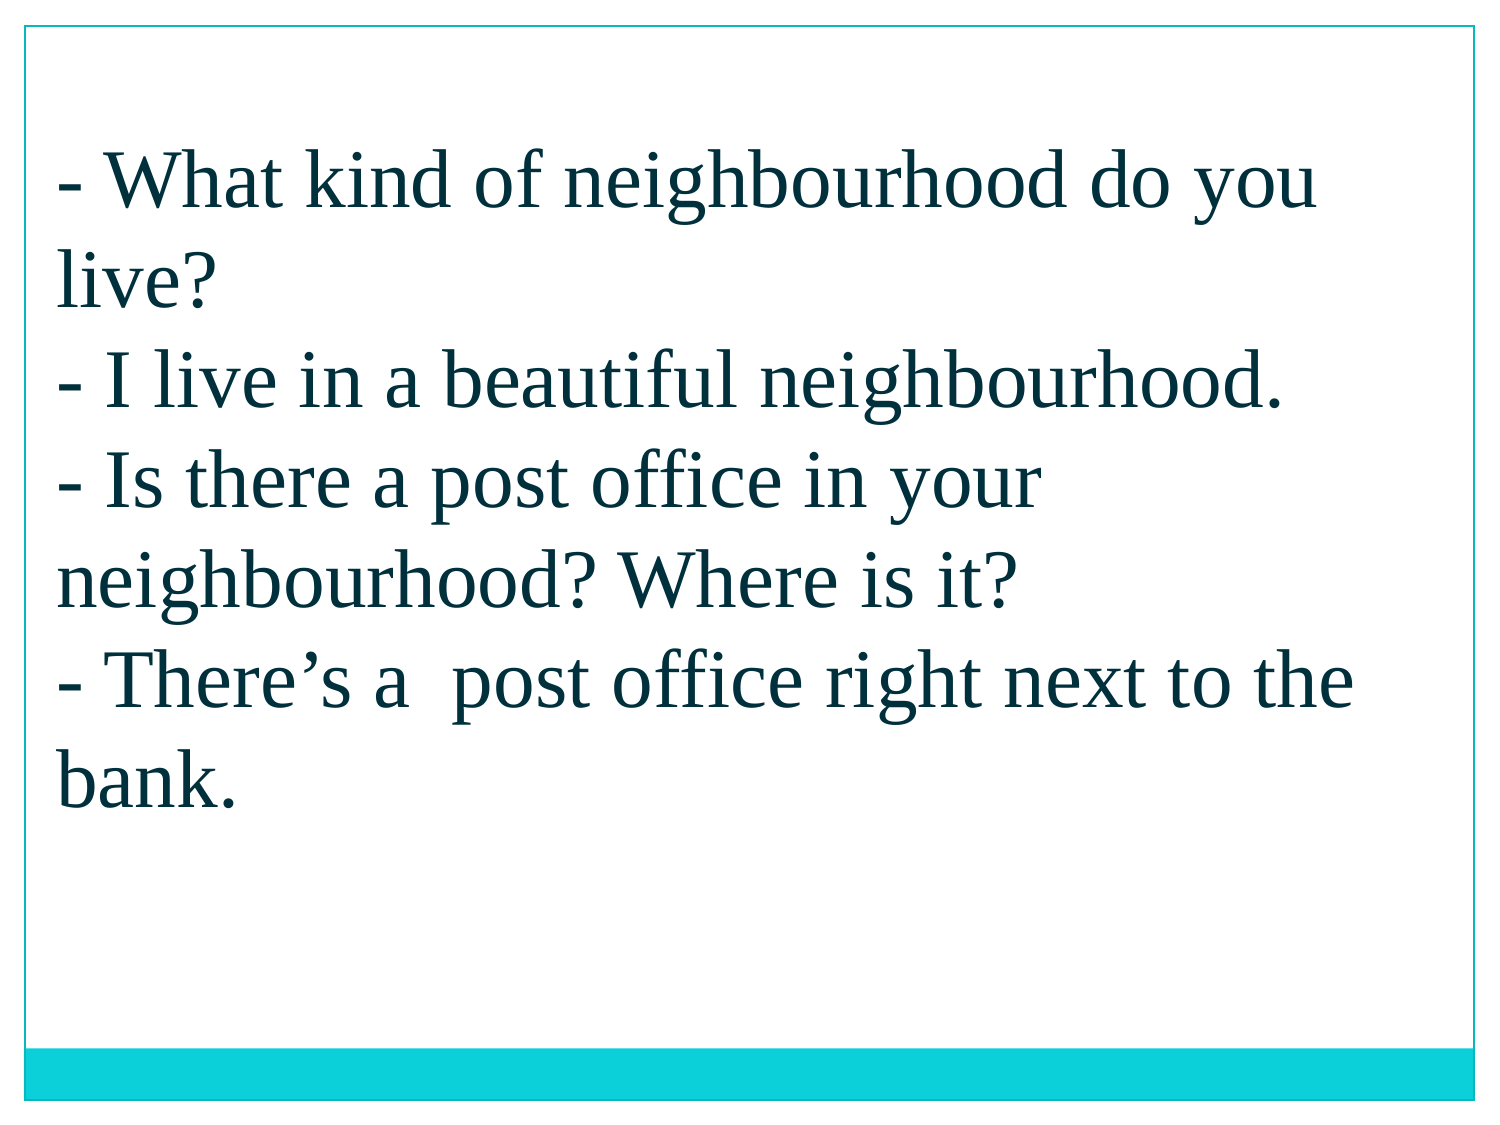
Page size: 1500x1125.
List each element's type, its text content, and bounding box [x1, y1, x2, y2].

text_box - What kind of neighbourhood do you live? - I live in a beautiful neighbourhood. - Is there a post office in your neighbourhood? Where is it? - There’s a post office right next to the bank. [41, 117, 1447, 832]
